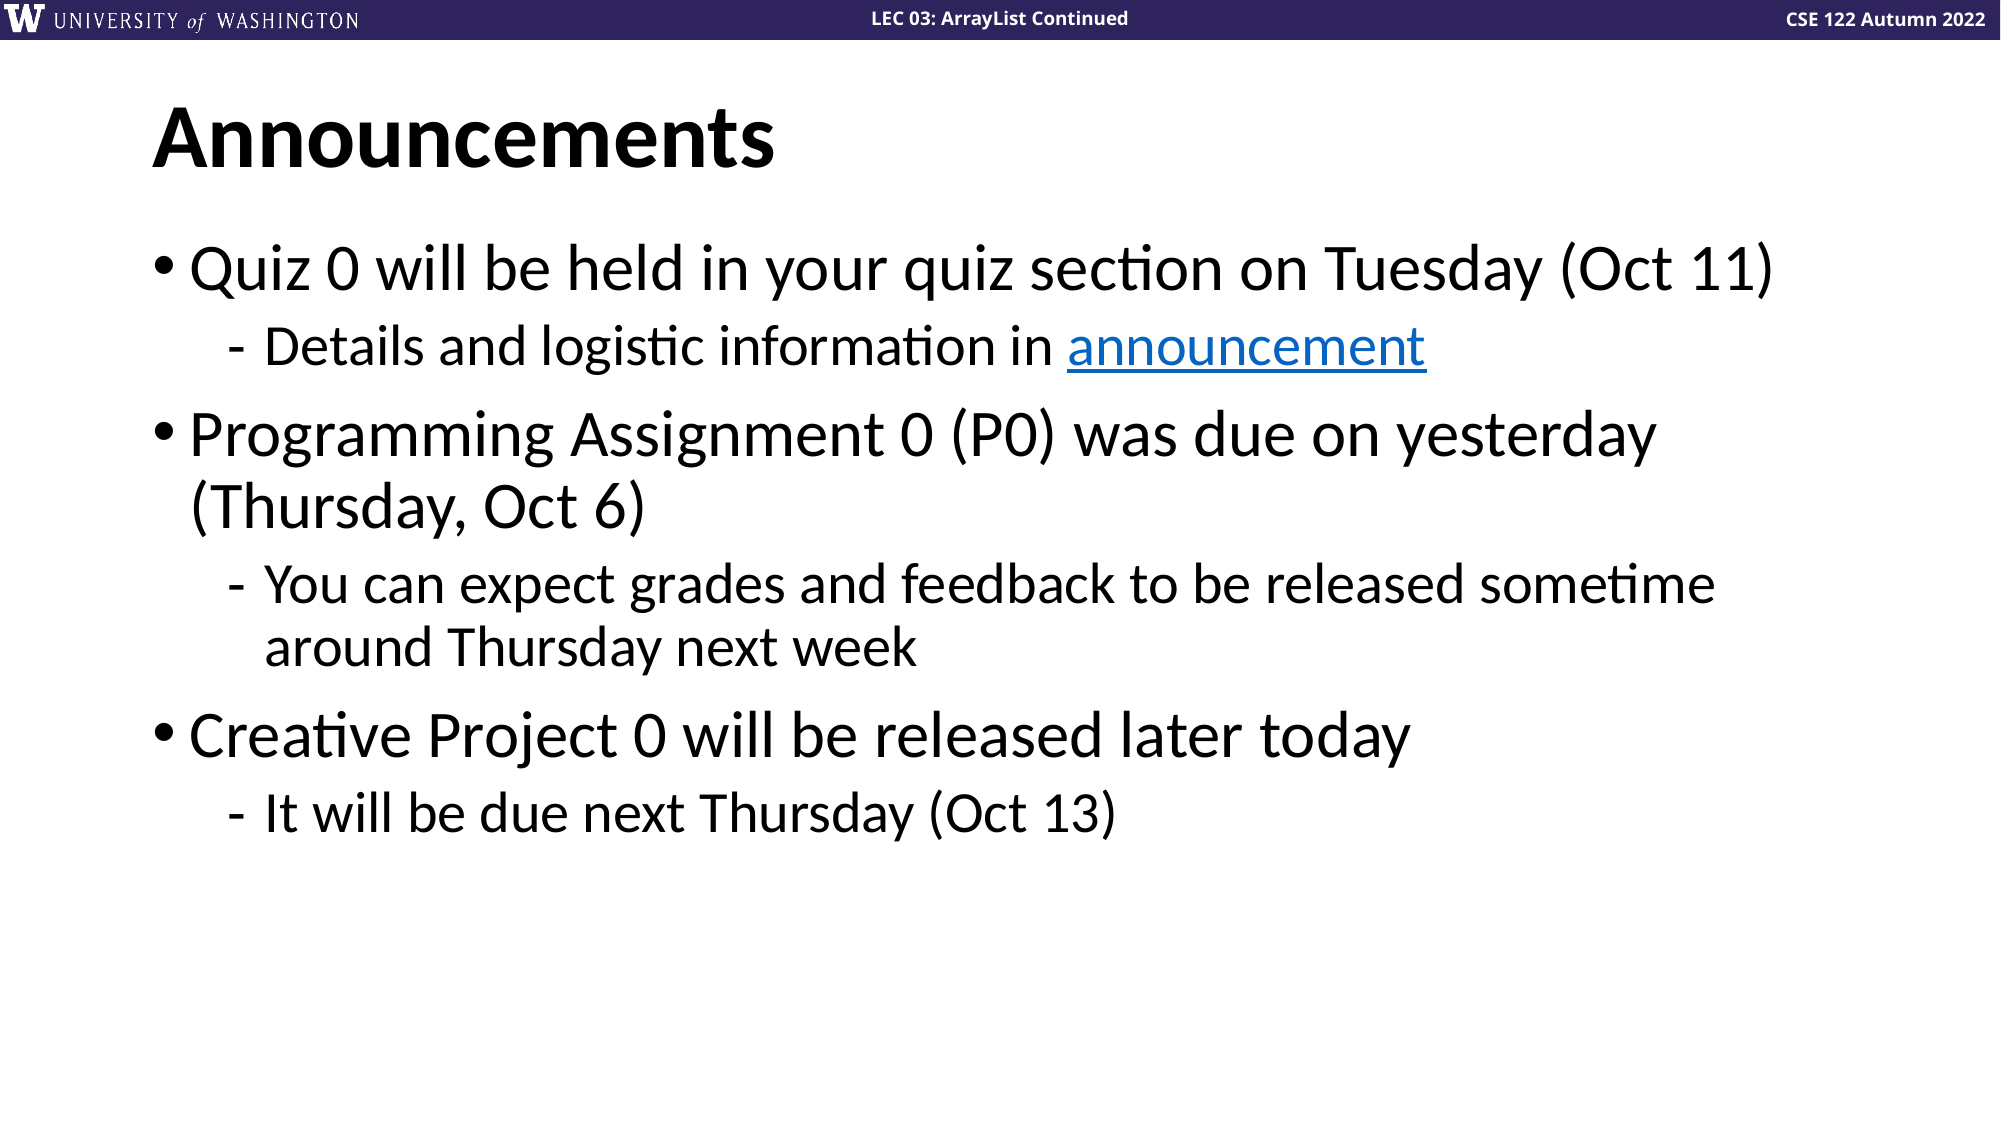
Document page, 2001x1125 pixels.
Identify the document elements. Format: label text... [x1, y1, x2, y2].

picture [4, 4, 358, 33]
title Announcements [137, 74, 1863, 200]
list Quiz 0 will be held in your quiz section on Tuesday (Oct 11) Details and logistic information in announcement Programming Assignment 0 (P0) was due on yesterday (Thursday, Oct 6) You can expect grades and feedback to be released sometime around Thursday next week Creative Project 0 will be released later today It will be due next Thursday (Oct 13) [137, 224, 1863, 1014]
